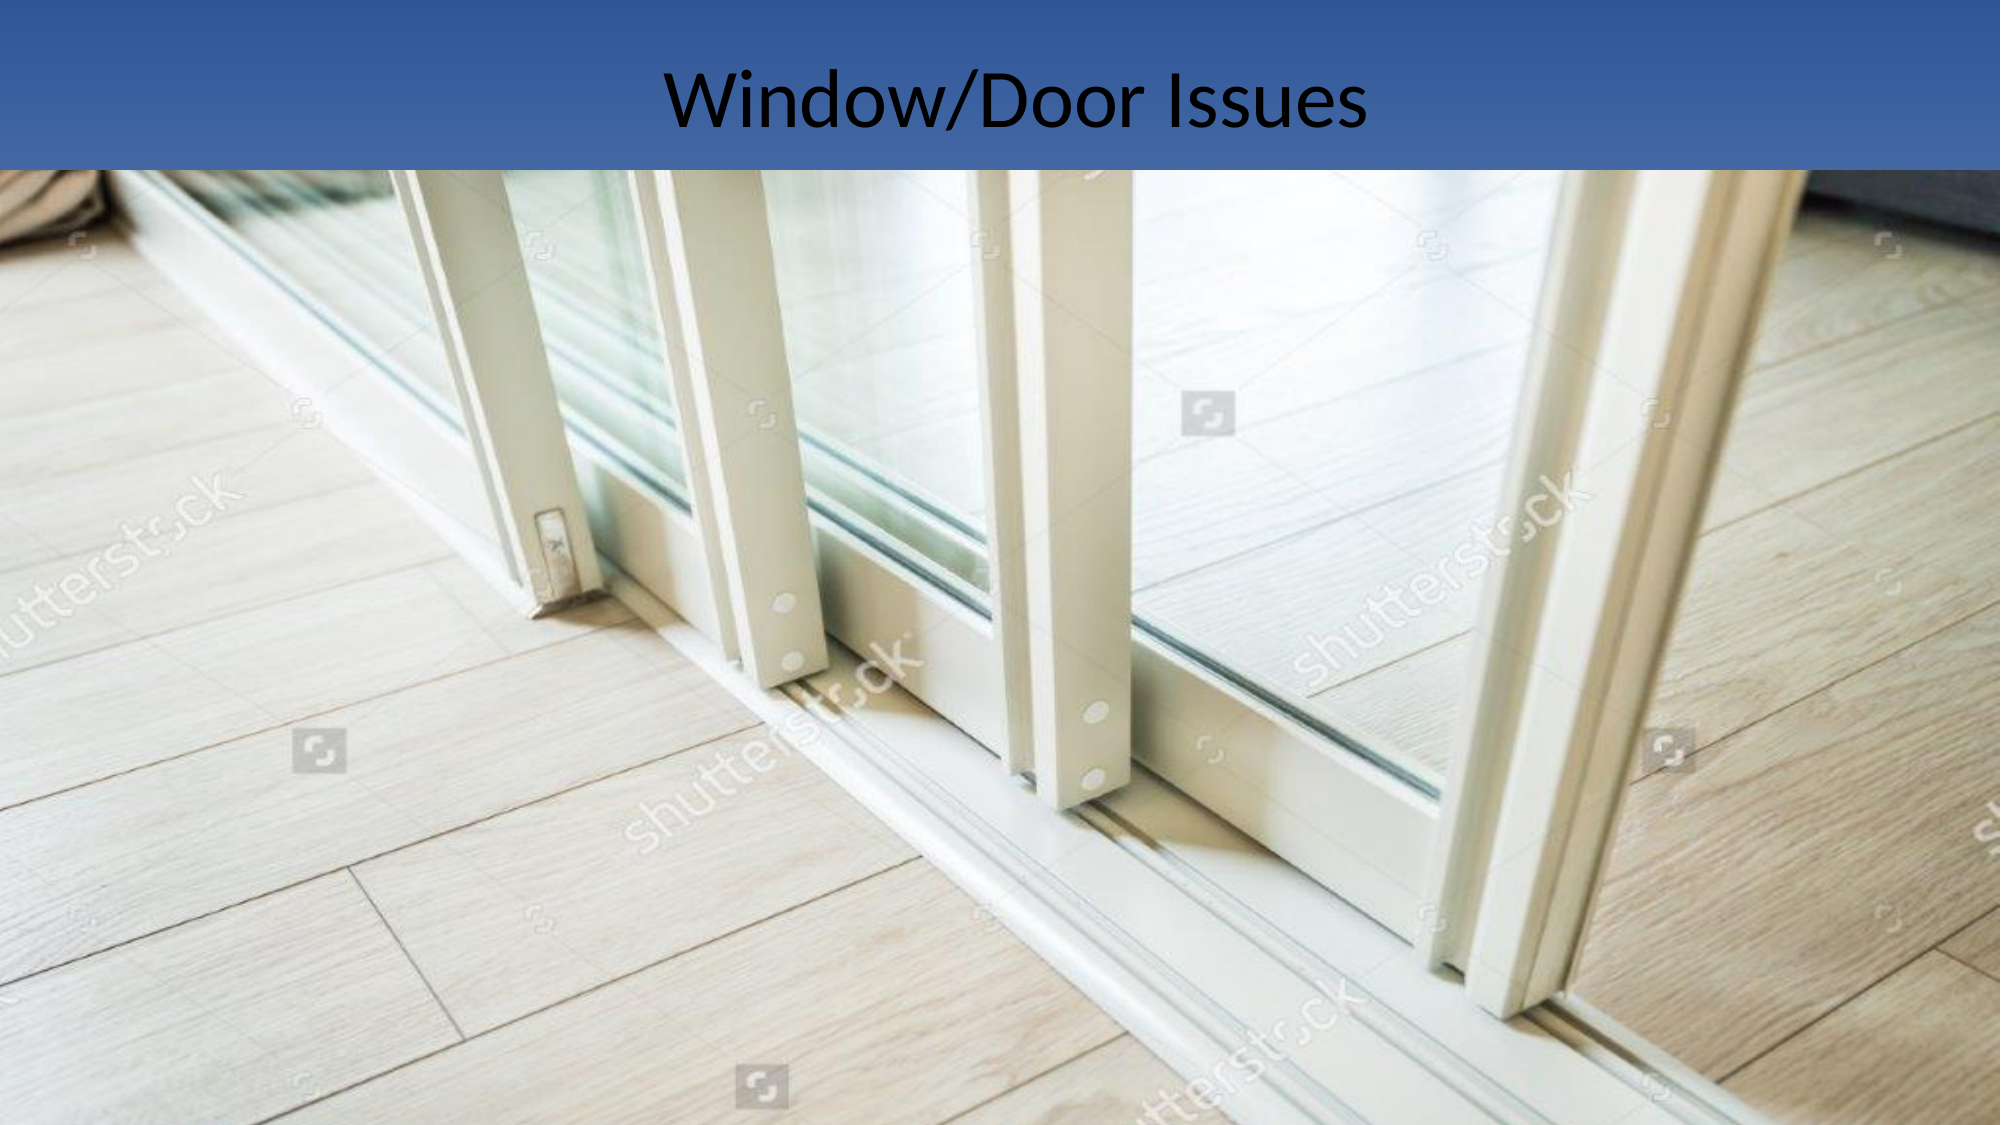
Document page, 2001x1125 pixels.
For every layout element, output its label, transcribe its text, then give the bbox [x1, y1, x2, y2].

text_box Window/Door Issues [459, 36, 1574, 152]
picture [0, 170, 2000, 1125]
